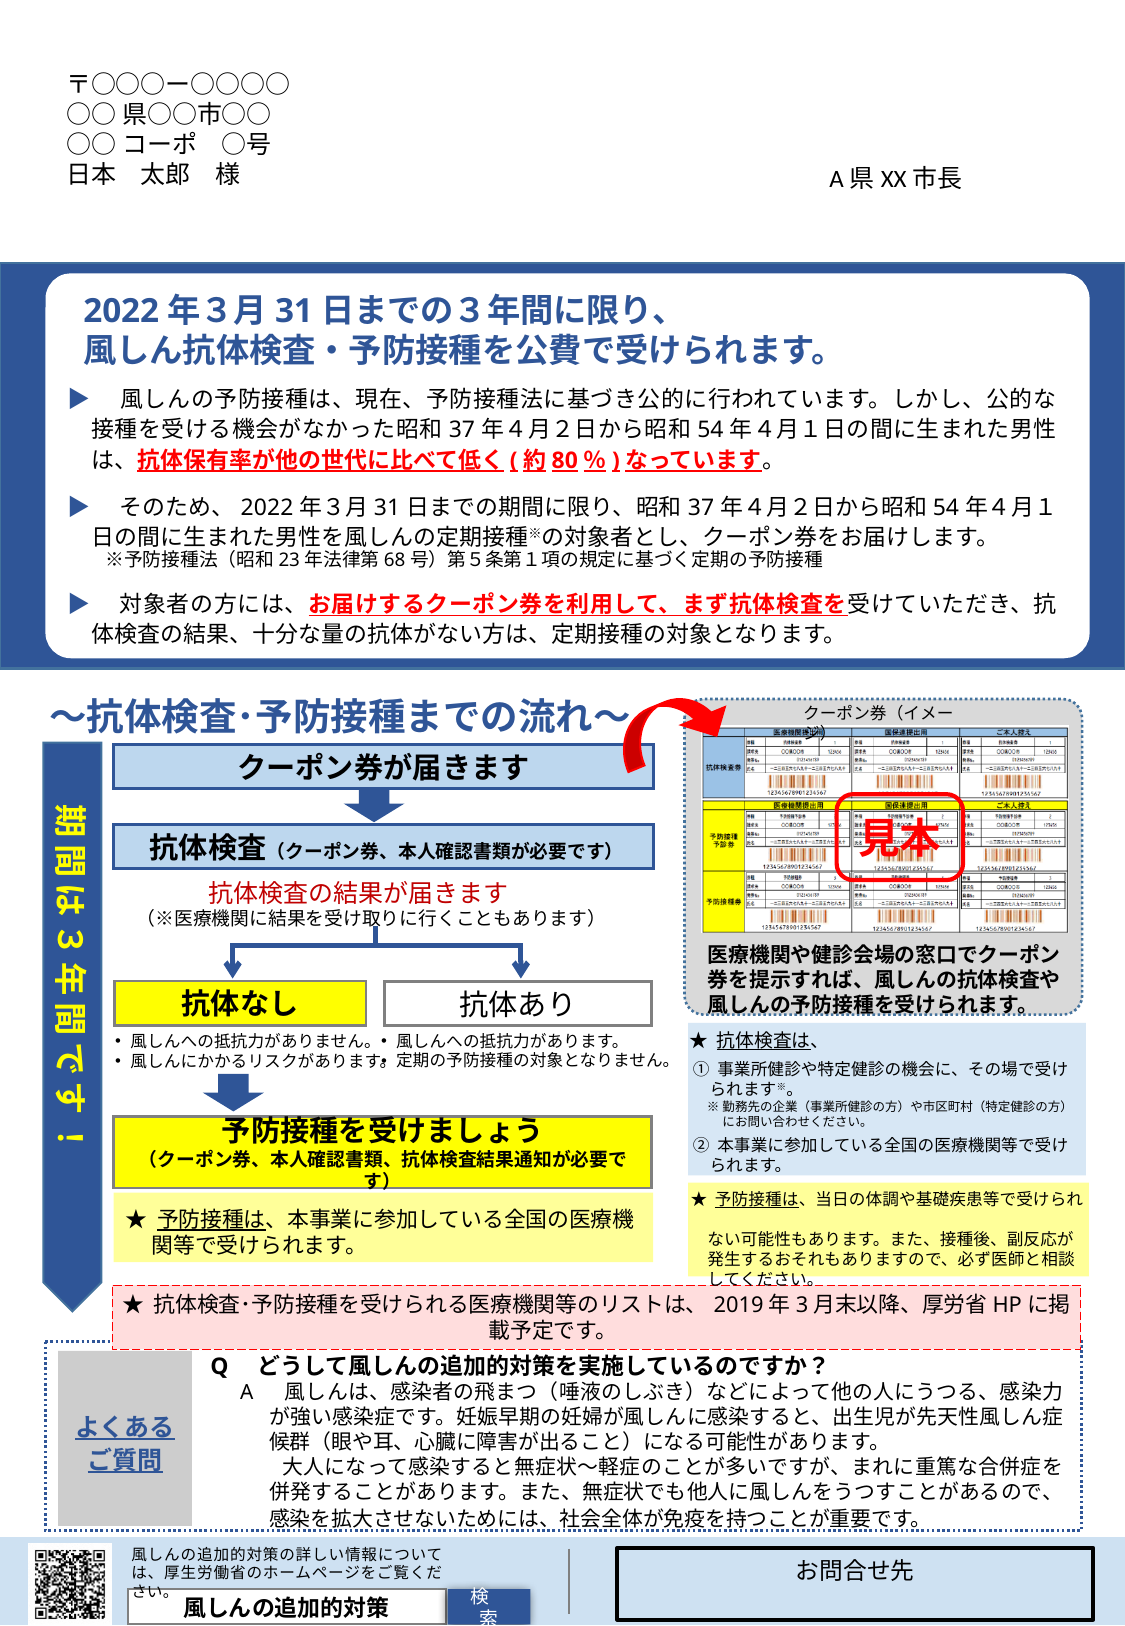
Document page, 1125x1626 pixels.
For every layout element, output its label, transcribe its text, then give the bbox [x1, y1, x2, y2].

text_box [48, 275, 1079, 650]
text_box お問合せ先 [617, 1548, 1094, 1620]
text_box [65, 377, 1087, 656]
text_box 抗体なし [113, 980, 367, 1023]
text_box ▶ 風しんの予防接種は、現在、予防接種法に基づき公的に行われています。しかし、公的な接種を受ける機会がなかった昭和37年４月２日から昭和54年４月１日の間に生まれた男性は、抗体保有率が他の世代に比べて低く(約80％)なっています。 ▶ そのため、2022年３月31日までの期間に限り、昭和37年４月２日から昭和54年４月１日の間に生まれた男性を風しんの定期接種※の対象者とし、クーポン券をお届けします。 ※予防接種法（昭和23年法律第68号）第５条第１項の規定に基づく定期の予防接種 ▶ 対象者の方には、お届けするクーポン券を利用して、まず抗体検査を受けていただき、抗体検査の結果、十分な量の抗体がない方は、定期接種の対象となります。 [55, 374, 1069, 655]
text_box [339, 790, 409, 824]
text_box クーポン券（イメージ） [788, 695, 971, 725]
picture [28, 1543, 112, 1625]
text_box ★ 抗体検査･予防接種を受けられる医療機関等のリストは、2019年3月末以降、厚労省HPに掲載予定です。 [112, 1285, 1081, 1350]
text_box 抗体検査の結果が届きます （※医療機関に結果を受け取りに行くこともあります） [80, 869, 662, 937]
text_box [0, 262, 1125, 670]
text_box [622, 698, 727, 774]
text_box 2022年３月31日までの３年間に限り、 風しん抗体検査・予防接種を公費で受けられます。 [71, 281, 1108, 377]
text_box クーポン券が届きます [113, 744, 654, 790]
text_box [42, 746, 103, 1313]
text_box 風しんの追加的対策の詳しい情報については、厚生労働省のホームページをご覧ください。 [116, 1537, 457, 1609]
text_box 抗体検査（クーポン券、本人確認書類が必要です） [113, 824, 654, 869]
text_box 風しんへの抵抗力があります。 定期の予防接種の対象となりません。 [366, 1022, 686, 1078]
text_box ★ 抗体検査は、 [674, 1021, 1073, 1059]
text_box [457, 1536, 1125, 1625]
text_box ★ 予防接種は、当日の体調や基礎疾患等で受けられ ない可能性もあります。また、接種後、副反応が 発生するおそれもありますので、必ず医師と相談 してください。 [675, 1181, 1103, 1297]
text_box [1073, 1022, 1087, 1051]
text_box [1078, 1341, 1082, 1532]
text_box ★ 予防接種は、本事業に参加している全国の医療機 関等で受けられます。 [110, 1198, 675, 1266]
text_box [701, 725, 1069, 933]
text_box ① 事業所健診や特定健診の機会に、その場で受け られます※。 ※勤務先の企業（事業所健診の方）や市区町村（特定健診の方）にお問い合わせください。 ② 本事業に参加している全国の医療機関等で受け られます。 [686, 1051, 1089, 1181]
text_box 〒○○○ー○○○○ ○○県○○市○○ ○○コーポ ○号 日本 太郎 様 [51, 60, 405, 196]
text_box [683, 698, 1084, 1016]
text_box 検 索 [447, 1589, 531, 1625]
text_box 抗体あり [383, 980, 652, 1022]
text_box 風しんの追加的対策 [127, 1609, 440, 1625]
text_box 医療機関や健診会場の窓口でクーポン券を提示すれば、風しんの抗体検査や風しんの予防接種を受けられます。 [702, 935, 1081, 1022]
text_box 風しんへの抵抗力がありません。 風しんにかかるリスクがあります。 [109, 1023, 366, 1078]
text_box [113, 1192, 654, 1198]
text_box 期間は３年間です！ [51, 805, 92, 1228]
text_box A県XX市長 [814, 154, 1032, 200]
text_box [0, 1536, 195, 1625]
text_box Q どうして風しんの追加的対策を実施しているのですか？ A 風しんは、感染者の飛まつ（唾液のしぶき）などによって他の人にうつる、感染力が強い感染症です。妊娠早期の妊婦が風しんに感染すると、出生児が先天性風しん症候群（眼や耳、心臓に障害が出ること）になる可能性があります。 大人になって感染すると無症状～軽症のことが多いですが、まれに重篤な合併症を併発することがあります。また、無症状でも他人に風しんをうつすことがあるので、感染を拡大させないためには、社会全体が免疫を持つことが重要です。 [195, 1343, 1078, 1539]
text_box [44, 1341, 195, 1532]
text_box ～抗体検査･予防接種までの流れ～ [16, 685, 663, 746]
text_box [199, 1072, 268, 1113]
text_box 予防接種を受けましょう （クーポン券、本人確認書類、抗体検査結果通知が必要です） [113, 1116, 653, 1189]
